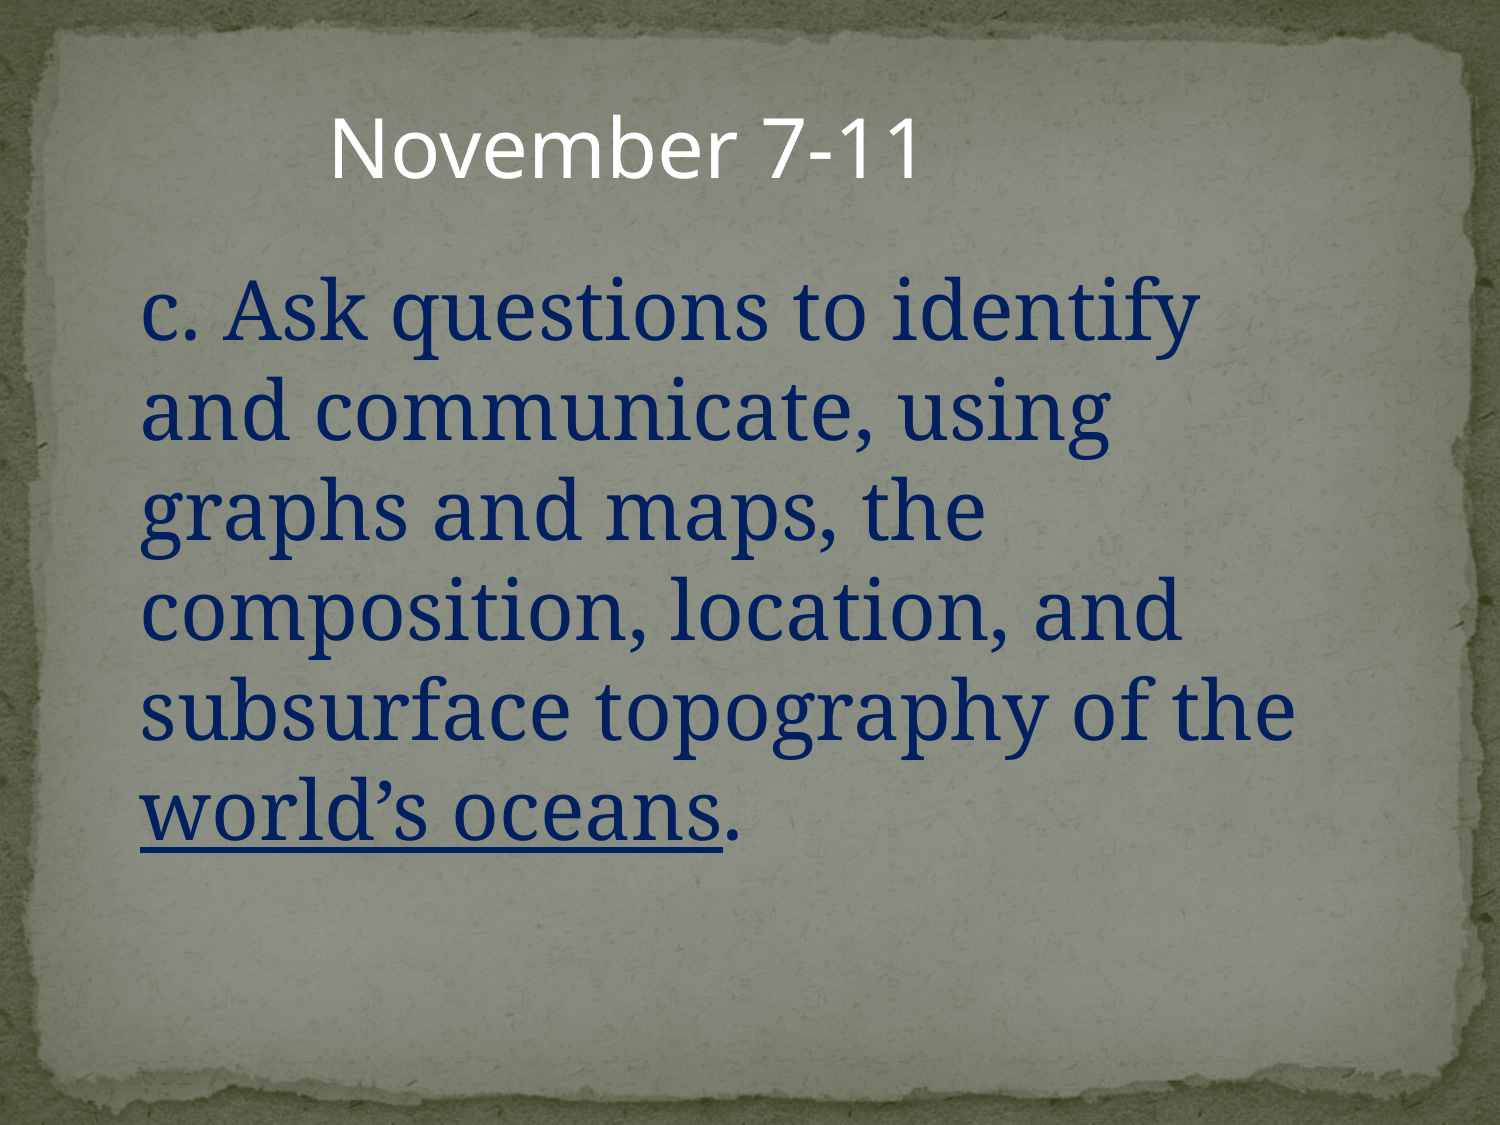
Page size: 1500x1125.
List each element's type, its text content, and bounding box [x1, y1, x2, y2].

text_box November 7-11 [312, 87, 1388, 203]
text_box c. Ask questions to identify and communicate, using graphs and maps, the composition, location, and subsurface topography of the world’s oceans. [124, 249, 1388, 935]
